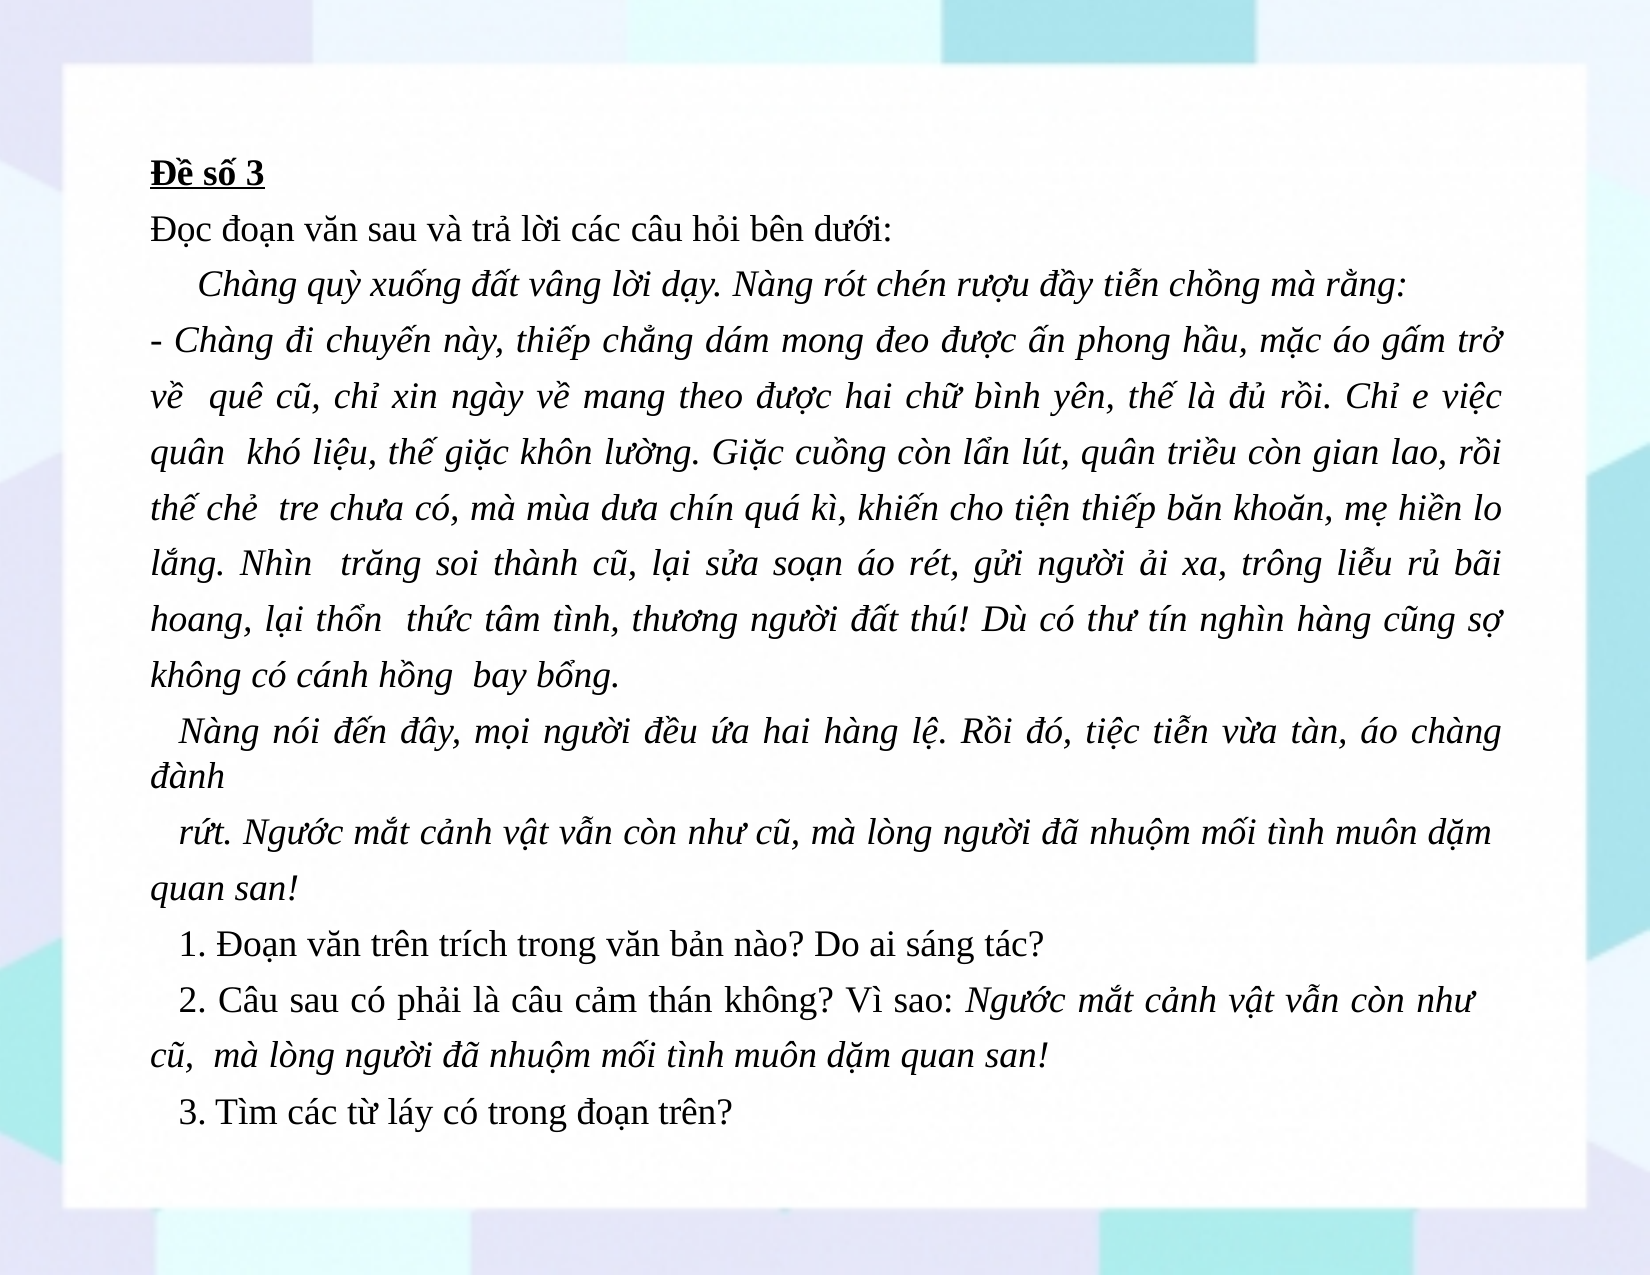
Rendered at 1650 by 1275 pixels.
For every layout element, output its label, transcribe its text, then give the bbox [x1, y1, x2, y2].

text_box Đề số 3 Đọc đoạn văn sau và trả lời các câu hỏi bên dưới: Chàng quỳ xuống đất vâng lời dạy. Nàng rót chén rượu đầy tiễn chồng mà rằng: - Chàng đi chuyến này, thiếp chẳng dám mong đeo được ấn phong hầu, mặc áo gấm trở về quê cũ, chỉ xin ngày về mang theo được hai chữ bình yên, thế là đủ rồi. Chỉ e việc quân khó liệu, thế giặc khôn lường. Giặc cuồng còn lẩn lút, quân triều còn gian lao, rồi thế chẻ tre chưa có, mà mùa dưa chín quá kì, khiến cho tiện thiếp băn khoăn, mẹ hiền lo lắng. Nhìn trăng soi thành cũ, lại sửa soạn áo rét, gửi người ải xa, trông liễu rủ bãi hoang, lại thổn thức tâm tình, thương người đất thú! Dù có thư tín nghìn hàng cũng sợ không có cánh hồng bay bổng. Nàng nói đến đây, mọi người đều ứa hai hàng lệ. Rồi đó, tiệc tiễn vừa tàn, áo chàng đành rứt. Ngước mắt cảnh vật vẫn còn như cũ, mà lòng người đã nhuộm mối tình muôn dặm quan san! 1. Đoạn văn trên trích trong văn bản nào? Do ai sáng tác? 2. Câu sau có phải là câu cảm thán không? Vì sao: Ngước mắt cảnh vật vẫn còn như cũ, mà lòng người đã nhuộm mối tình muôn dặm quan san! 3. Tìm các từ láy có trong đoạn trên? [147, 134, 1503, 1132]
picture [0, 0, 1650, 1275]
